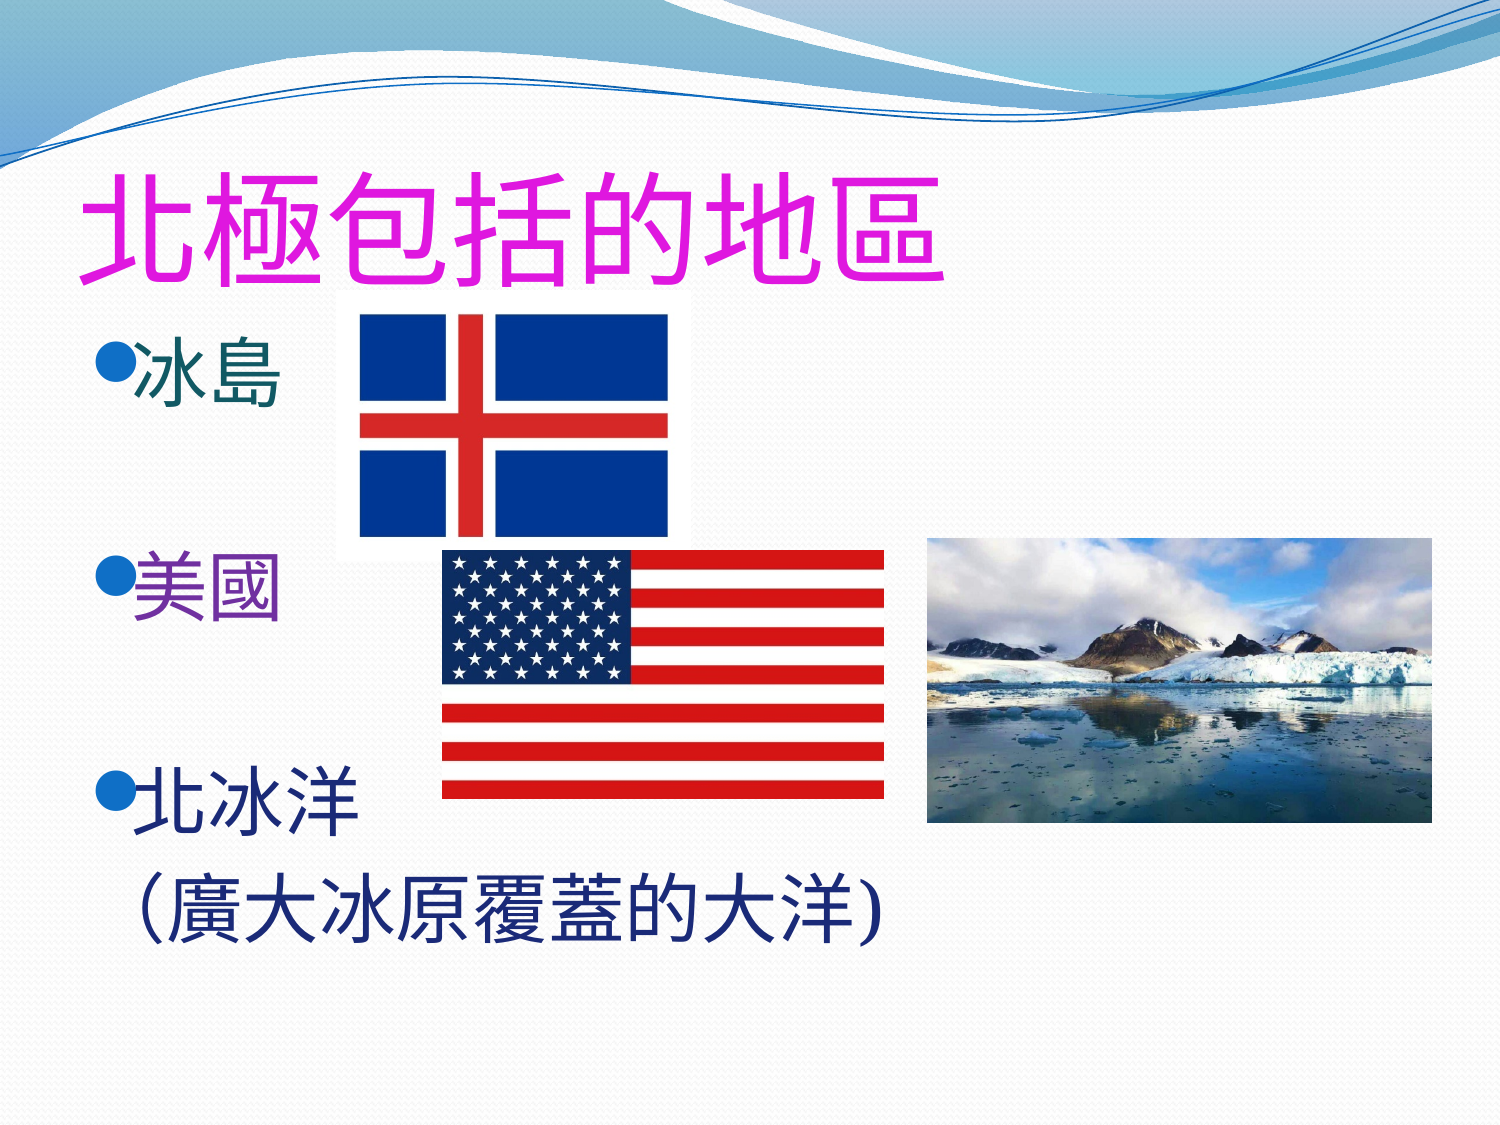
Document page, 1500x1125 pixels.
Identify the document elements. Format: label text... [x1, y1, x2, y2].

picture [926, 538, 1432, 823]
title 北極包括的地區 [75, 115, 1425, 303]
picture [336, 290, 885, 799]
list 冰島 美國 北冰洋 （廣大冰原覆蓋的大洋) [75, 317, 1425, 1038]
